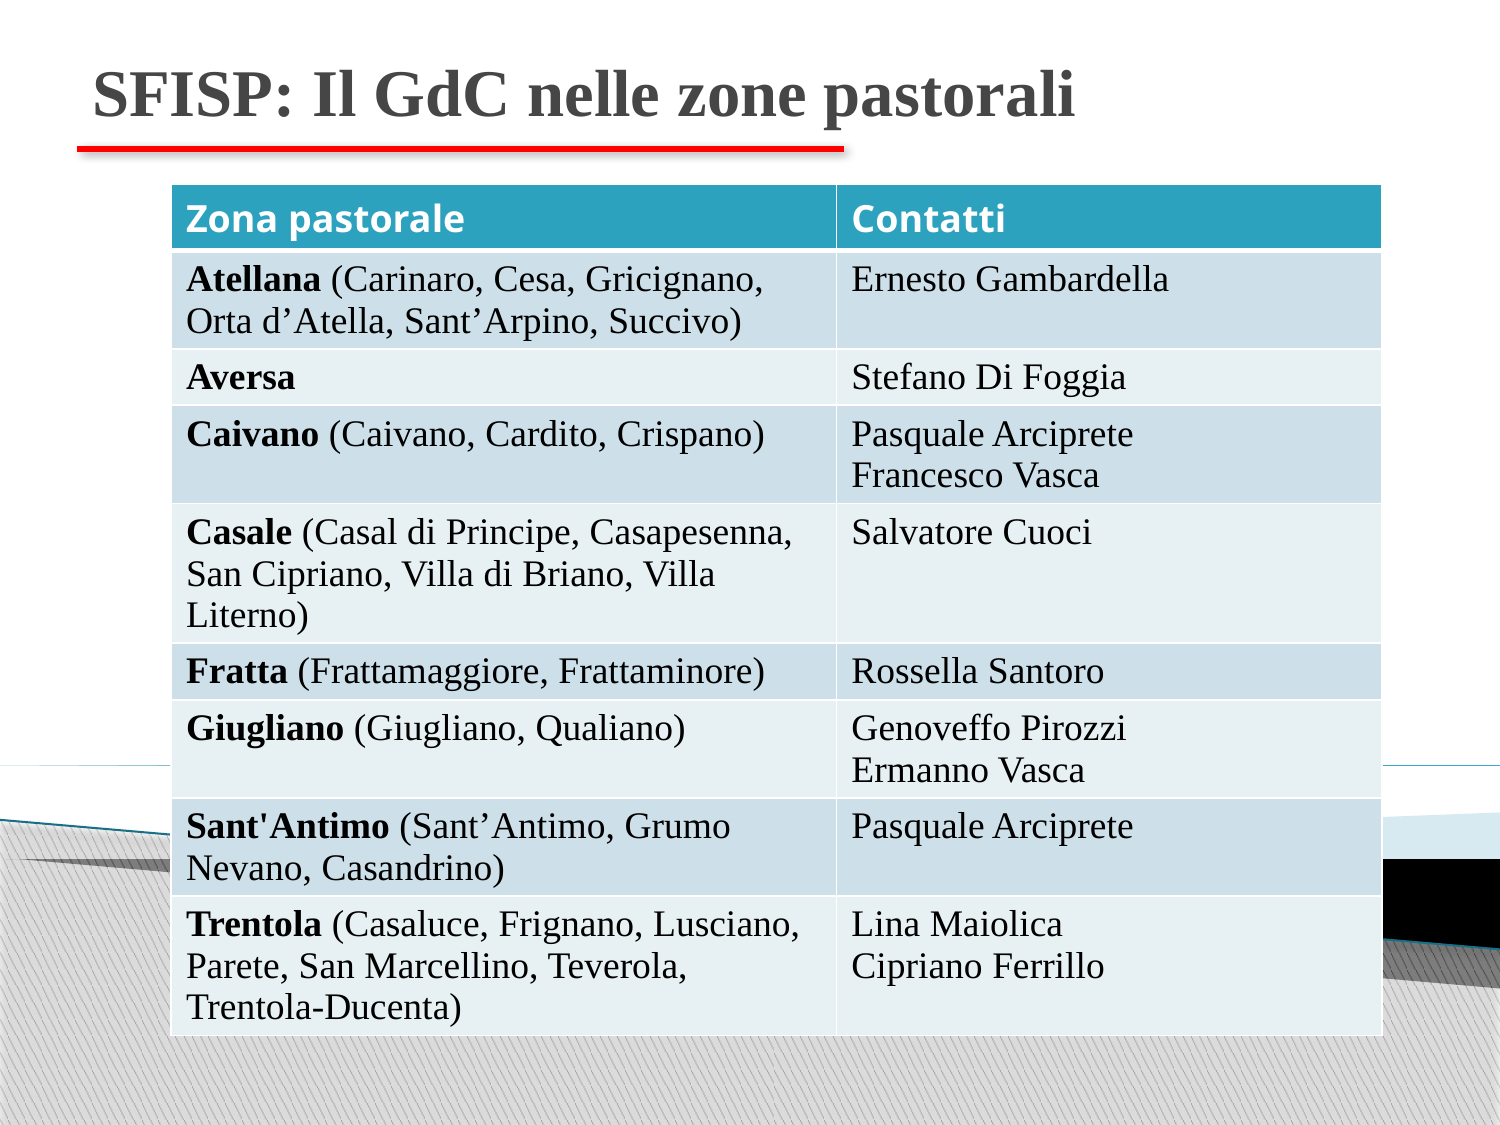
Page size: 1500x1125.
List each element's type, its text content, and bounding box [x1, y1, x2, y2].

table_cell Salvatore Cuoci [837, 504, 1381, 642]
table_cell Pasquale Arciprete Francesco Vasca [837, 406, 1381, 503]
picture [5, 859, 170, 873]
table_cell Sant'Antimo (Sant’Antimo, Grumo Nevano, Casandrino) [172, 799, 836, 895]
table_cell Stefano Di Foggia [837, 350, 1381, 404]
table_header Zona pastorale [172, 185, 836, 248]
table_cell Casale (Casal di Principe, Casapesenna, San Cipriano, Villa di Briano, Villa Literno) [172, 504, 836, 642]
table_cell Pasquale Arciprete [837, 799, 1381, 895]
table_cell Lina Maiolica Cipriano Ferrillo [837, 897, 1381, 1035]
title SFISP: Il GdC nelle zone pastorali [77, 19, 1353, 138]
table_cell Rossella Santoro [837, 644, 1381, 699]
table_cell Atellana (Carinaro, Cesa, Gricignano, Orta d’Atella, Sant’Arpino, Succivo) [172, 253, 836, 348]
table_cell Aversa [172, 350, 836, 404]
table_header Contatti [837, 185, 1381, 248]
table_cell Ernesto Gambardella [837, 253, 1381, 348]
table_cell Trentola (Casaluce, Frignano, Lusciano, Parete, San Marcellino, Teverola, Trentola-Ducenta) [172, 897, 836, 1035]
table_cell Genoveffo Pirozzi Ermanno Vasca [837, 701, 1381, 797]
picture [1383, 941, 1500, 989]
table_cell Caivano (Caivano, Cardito, Crispano) [172, 406, 836, 503]
table_cell Giugliano (Giugliano, Qualiano) [172, 701, 836, 797]
table_cell Fratta (Frattamaggiore, Frattaminore) [172, 644, 836, 699]
